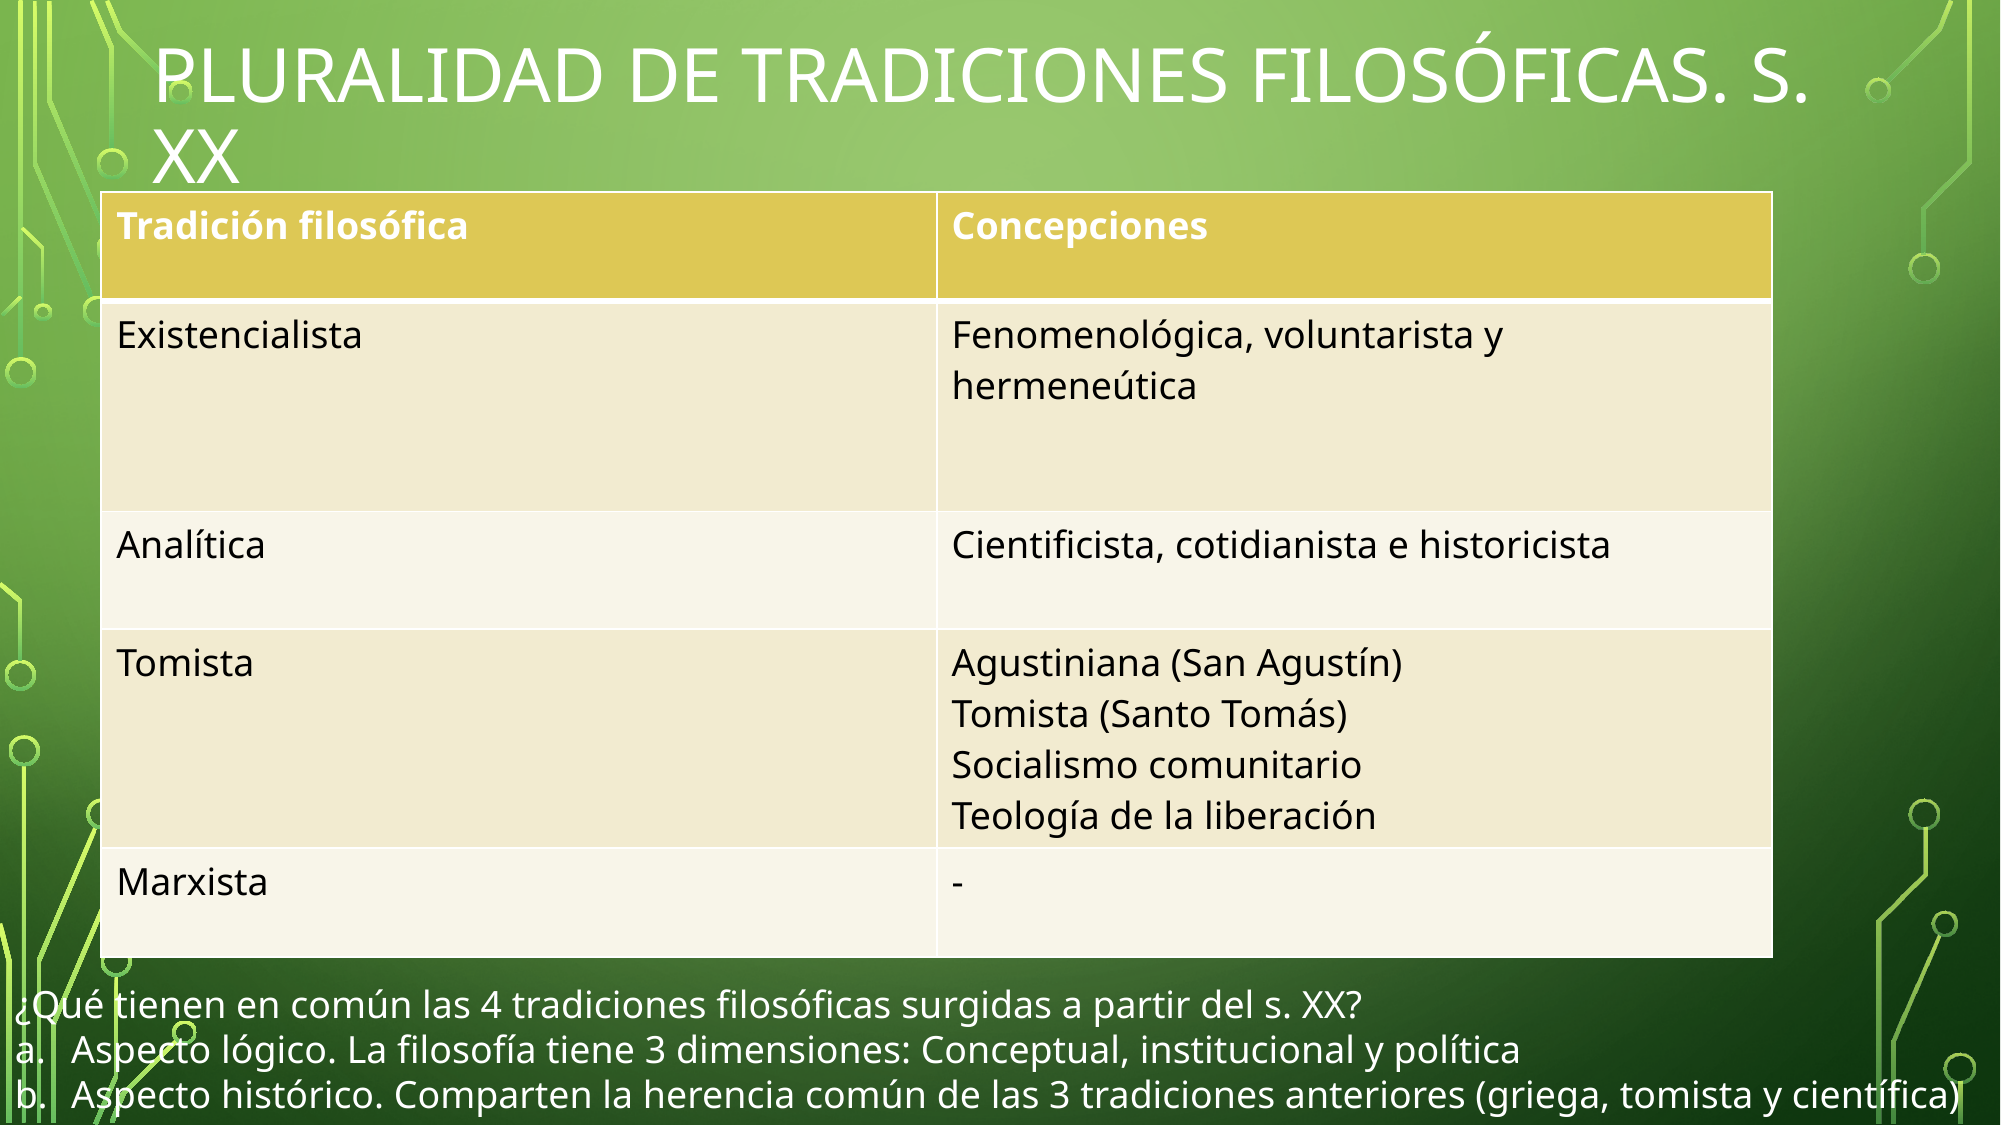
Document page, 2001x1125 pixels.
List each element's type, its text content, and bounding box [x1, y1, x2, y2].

table_cell Analítica [102, 512, 936, 628]
table_cell Existencialista [102, 304, 936, 511]
table_header Concepciones [938, 193, 1771, 298]
table_header Tradición filosófica [102, 193, 936, 298]
table_cell Fenomenológica, voluntarista y hermeneútica [938, 304, 1771, 511]
table_cell Cientificista, cotidianista e historicista [938, 512, 1771, 628]
text_box ¿Qué tienen en común las 4 tradiciones filosóficas surgidas a partir del s. XX? Aspecto lógico. La filosofía tiene 3 dimensiones: Conceptual, institucional y política Aspecto histórico. Comparten la herencia común de las 3 tradiciones anteriores (griega, tomista y científica) [0, 973, 2000, 1124]
table_cell Agustiniana (San Agustín) Tomista (Santo Tomás) Socialismo comunitario Teología de la liberación [938, 630, 1771, 847]
table_cell Marxista [102, 849, 936, 956]
table_cell - [938, 849, 1771, 956]
table_cell Tomista [102, 630, 936, 847]
title Pluralidad de tradiciones filosóficas. S. XX [137, 10, 1863, 228]
